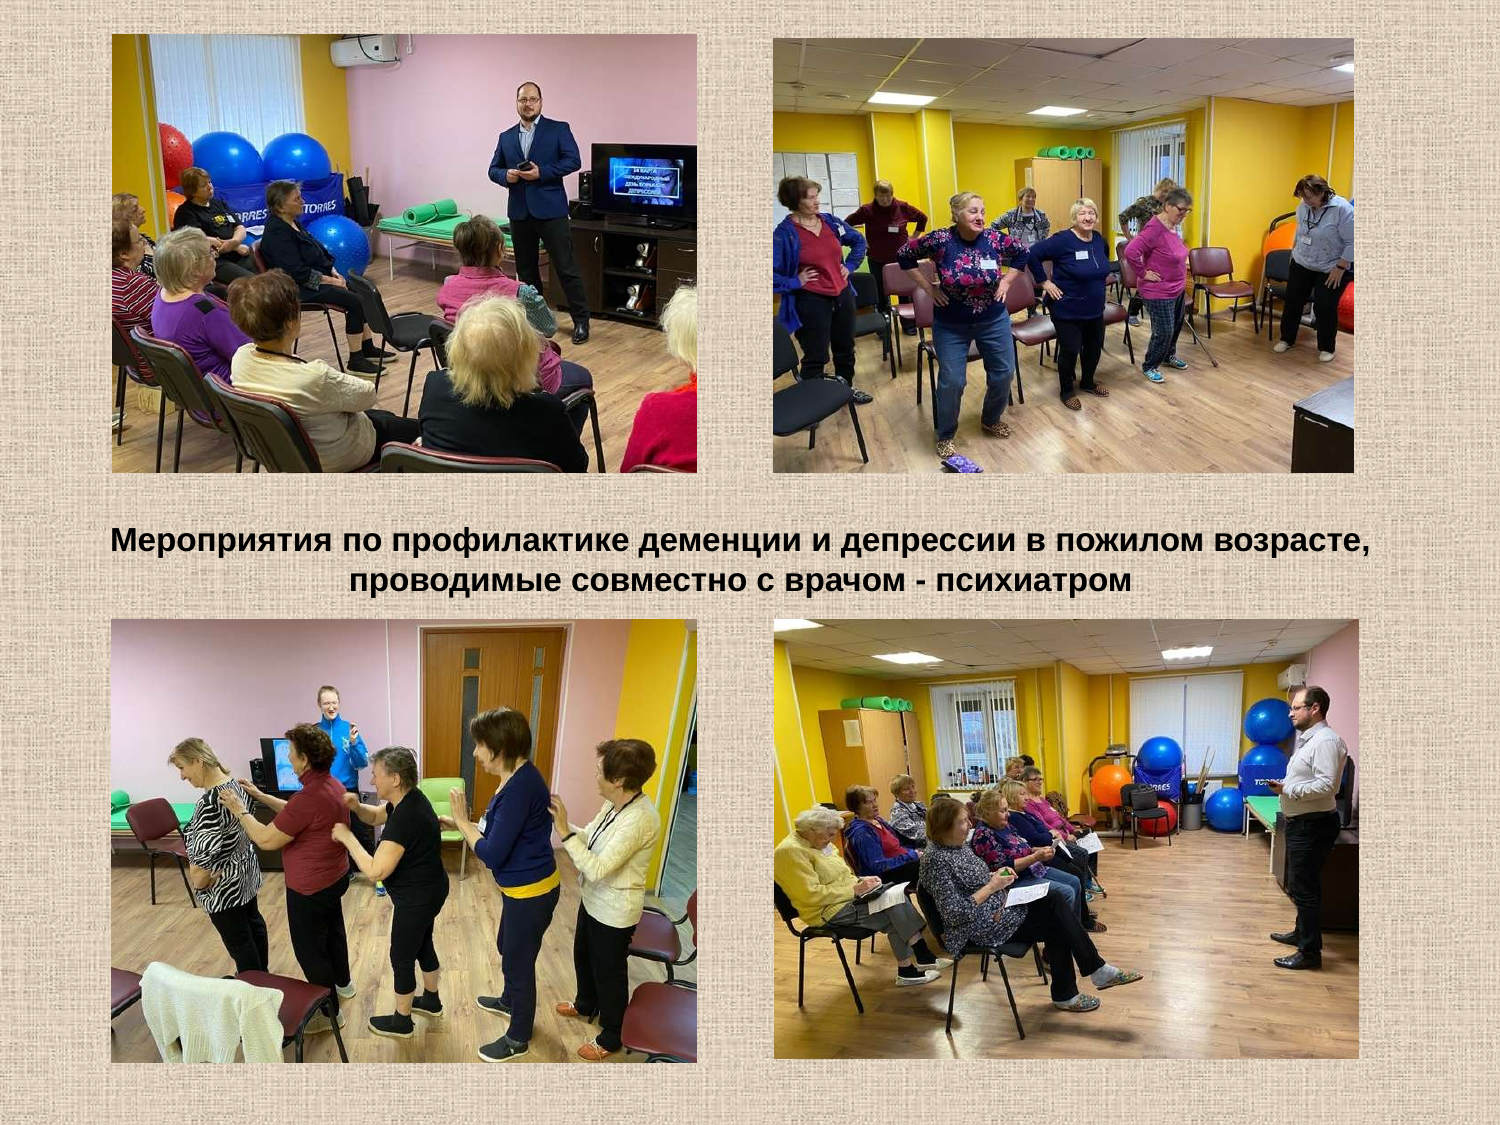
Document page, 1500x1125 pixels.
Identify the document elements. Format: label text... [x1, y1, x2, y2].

picture [0, 0, 1500, 1125]
text_box Мероприятия по профилактике деменции и депрессии в пожилом возрасте, проводимые совместно с врачом - психиатром [41, 510, 1441, 606]
